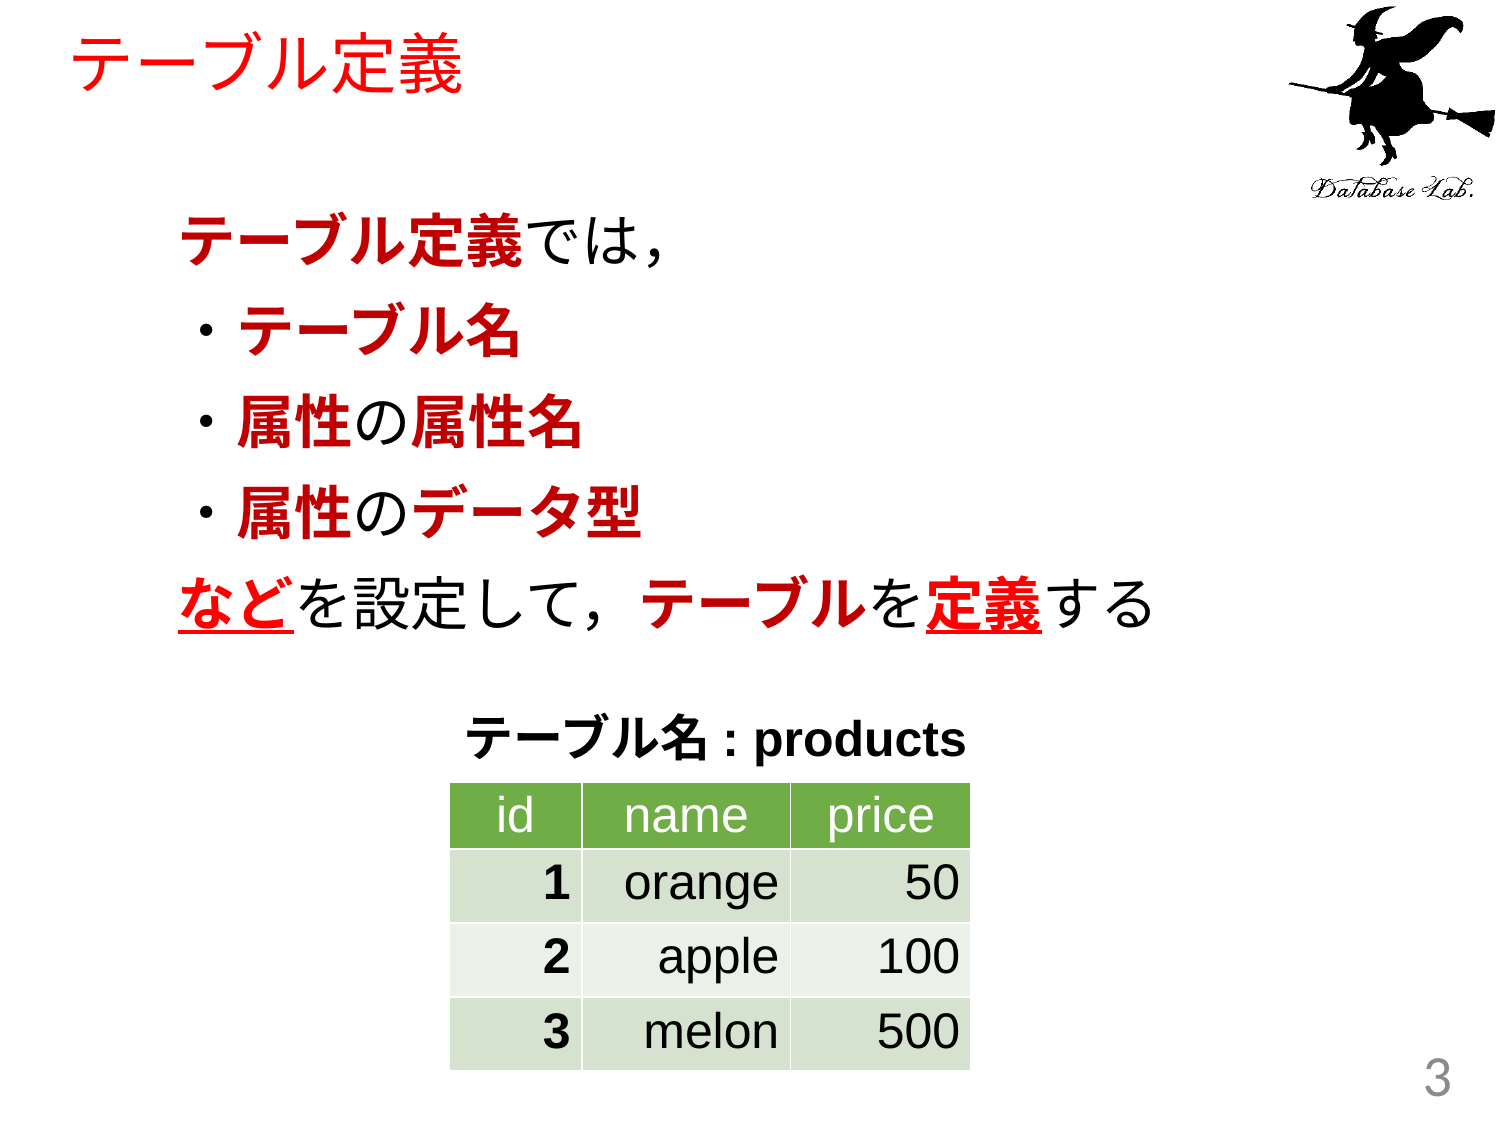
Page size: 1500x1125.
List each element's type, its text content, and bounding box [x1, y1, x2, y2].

text_box テーブル定義では， ・テーブル名 ・属性の属性名 ・属性のデータ型 などを設定して，テーブルを定義する [162, 196, 1345, 678]
table_cell 2 [450, 924, 581, 996]
table_header name [583, 783, 790, 848]
table_cell 1 [450, 850, 581, 922]
title テーブル定義 [52, 28, 1441, 106]
table_header id [450, 783, 581, 848]
table_cell apple [583, 924, 790, 996]
table_cell 100 [791, 924, 970, 996]
table_cell 500 [791, 998, 970, 1070]
table_cell 50 [791, 850, 970, 922]
table_cell orange [583, 850, 790, 922]
table_cell 3 [450, 998, 581, 1070]
slide_number 3 [1129, 1042, 1467, 1103]
table_cell melon [583, 998, 790, 1070]
picture [1284, 2, 1499, 204]
table_header price [791, 783, 970, 848]
text_box テーブル名: products [448, 698, 897, 775]
